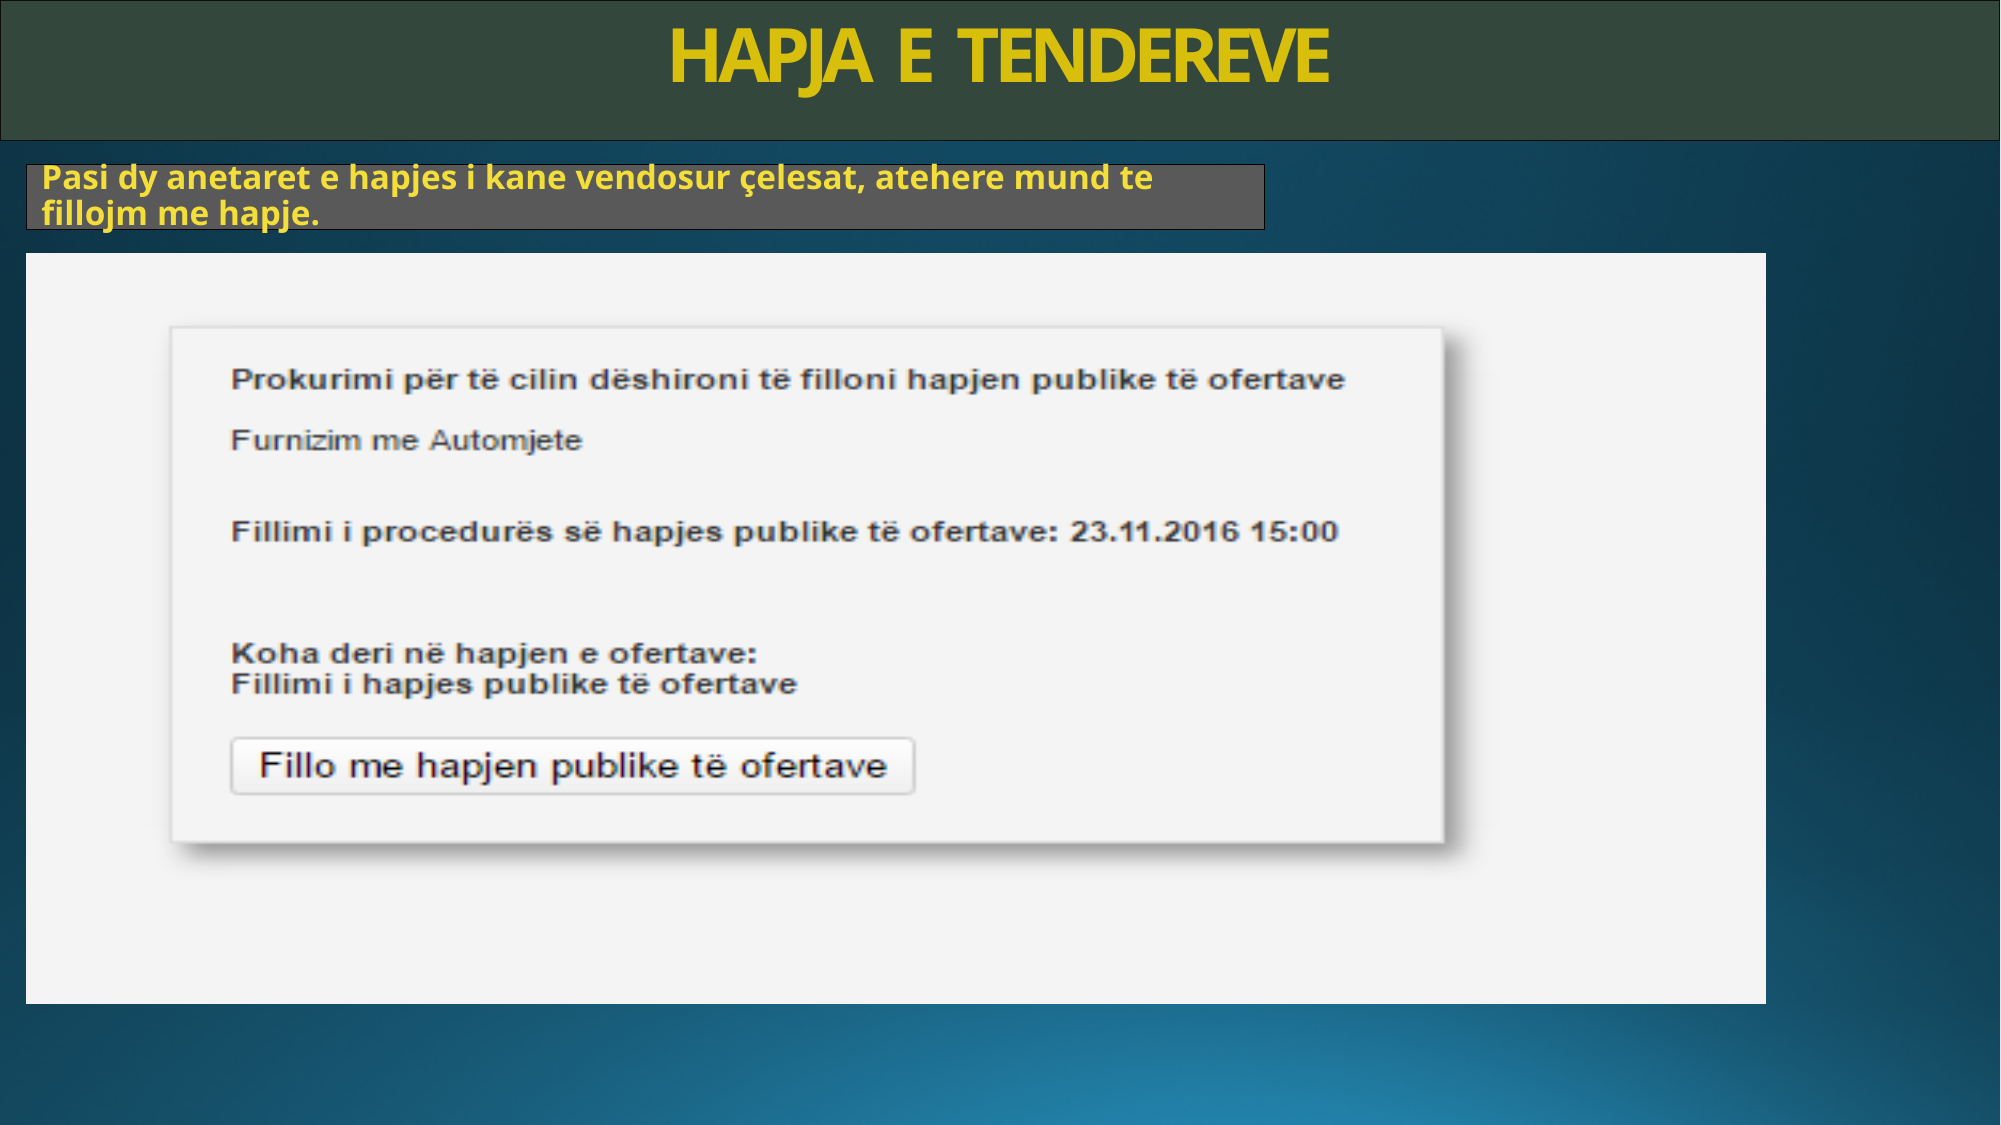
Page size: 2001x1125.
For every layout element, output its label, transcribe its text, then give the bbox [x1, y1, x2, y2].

text_box Pasi dy anetaret e hapjes i kane vendosur çelesat, atehere mund te fillojm me hapje. [26, 164, 1265, 230]
text_box HAPJA E TENDEREVE [0, 0, 2000, 141]
picture [0, 0, 2001, 1125]
